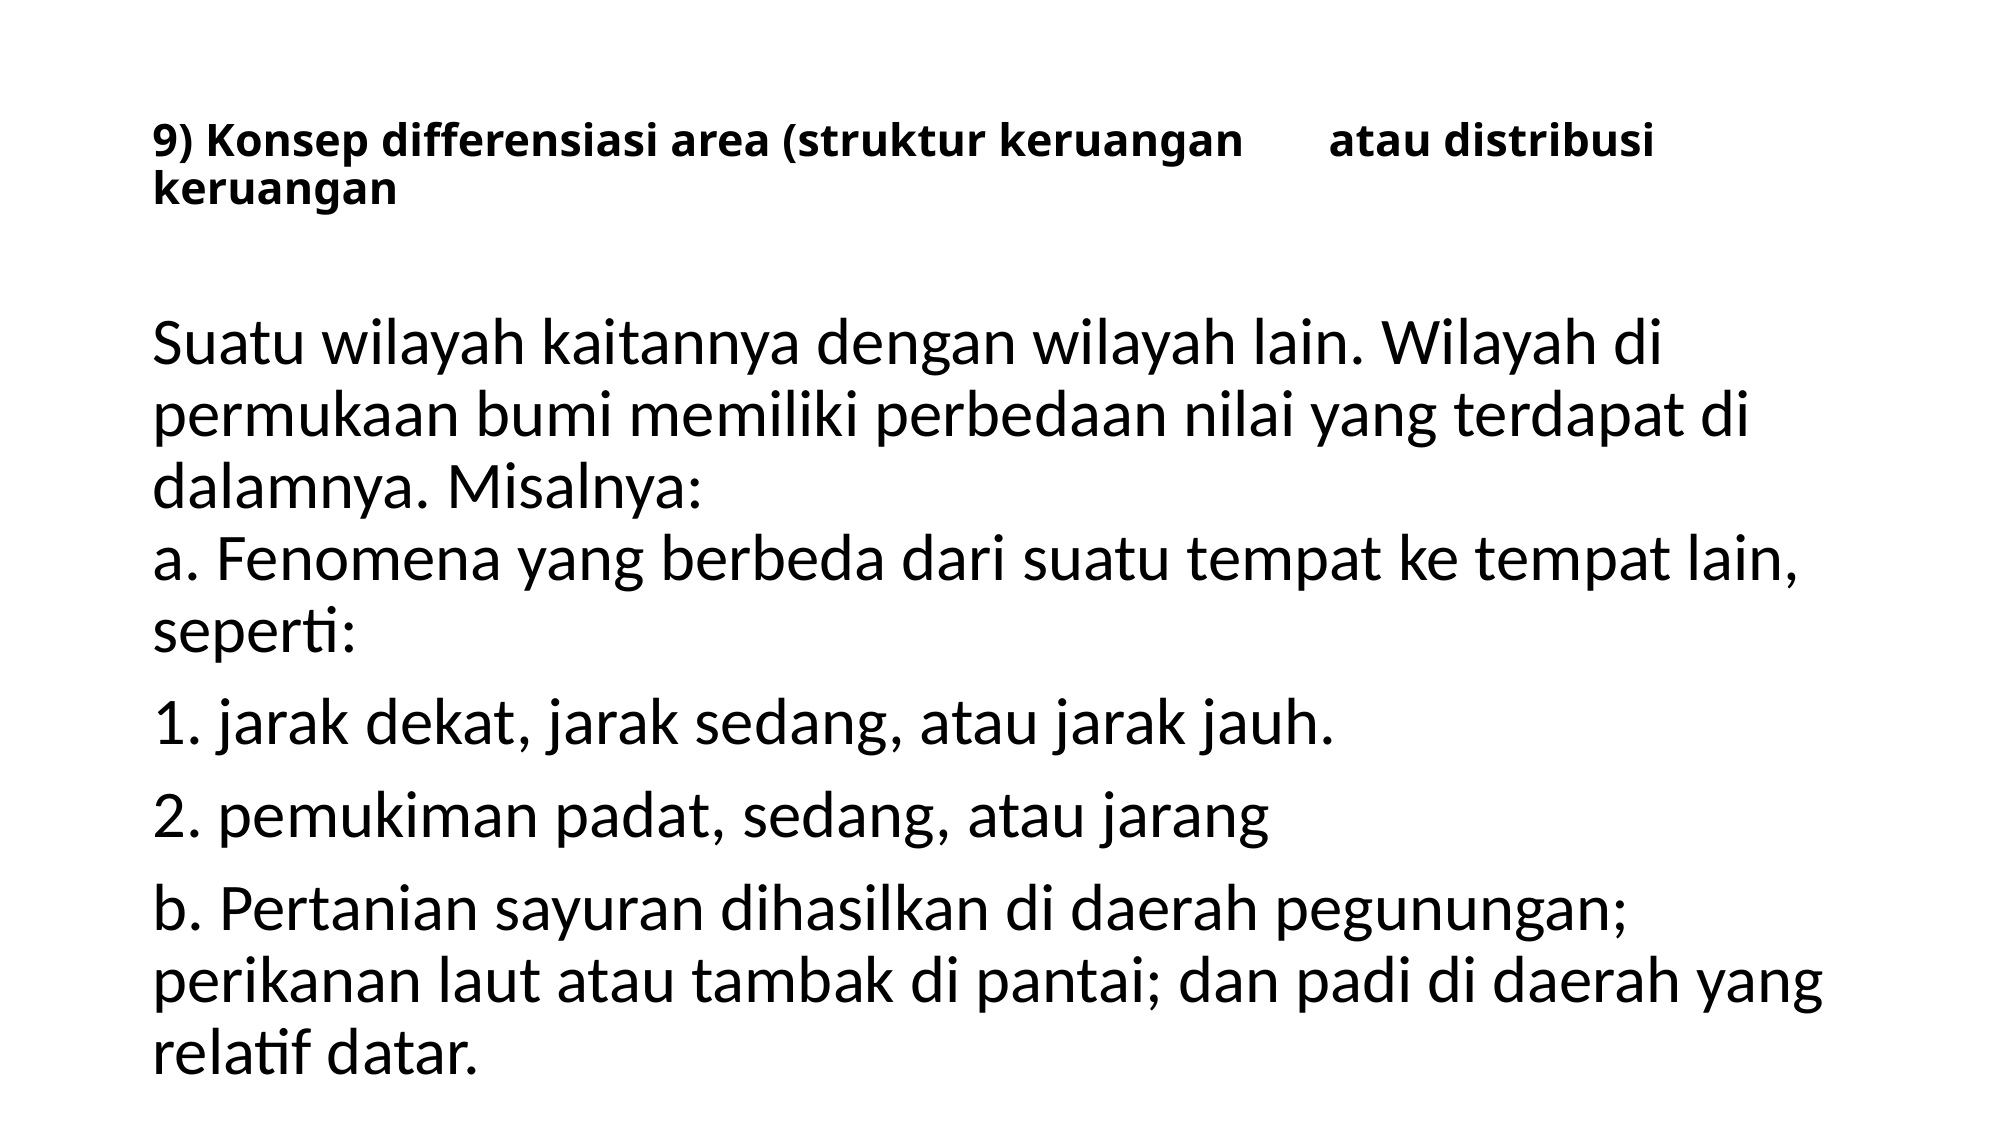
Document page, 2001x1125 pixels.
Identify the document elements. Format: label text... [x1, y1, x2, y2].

title 9) Konsep differensiasi area (struktur keruangan atau distribusi keruangan [137, 59, 1863, 278]
list Suatu wilayah kaitannya dengan wilayah lain. Wilayah di permukaan bumi memiliki perbedaan nilai yang terdapat di dalamnya. Misalnya: a. Fenomena yang berbeda dari suatu tempat ke tempat lain, seperti: 1. jarak dekat, jarak sedang, atau jarak jauh. 2. pemukiman padat, sedang, atau jarang b. Pertanian sayuran dihasilkan di daerah pegunungan; perikanan laut atau tambak di pantai; dan padi di daerah yang relatif datar. [137, 299, 1863, 1125]
